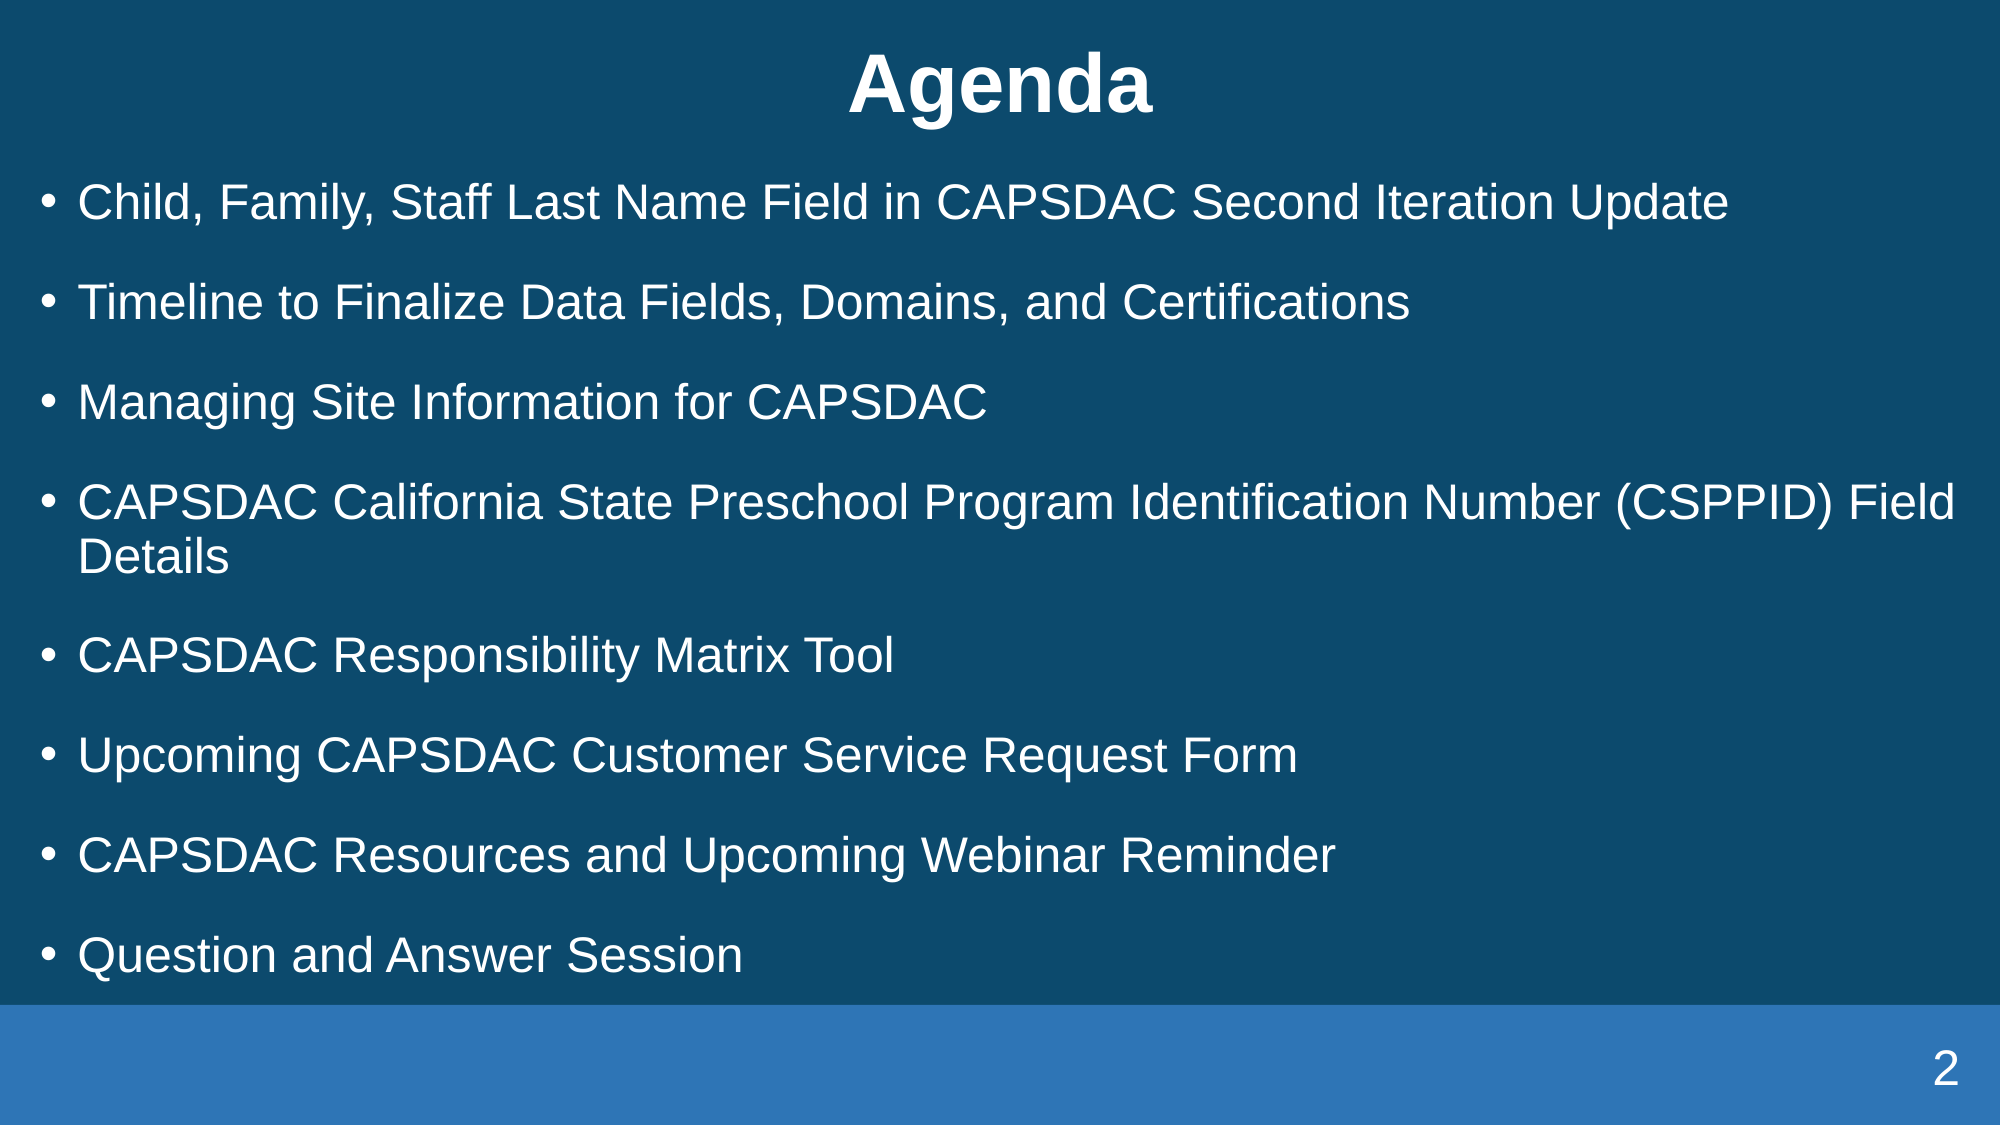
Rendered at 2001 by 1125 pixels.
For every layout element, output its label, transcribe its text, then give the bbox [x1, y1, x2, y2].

list Child, Family, Staff Last Name Field in CAPSDAC Second Iteration Update Timeline to Finalize Data Fields, Domains, and Certifications Managing Site Information for CAPSDAC CAPSDAC California State Preschool Program Identification Number (CSPPID) Field Details CAPSDAC Responsibility Matrix Tool Upcoming CAPSDAC Customer Service Request Form CAPSDAC Resources and Upcoming Webinar Reminder Question and Answer Session [24, 169, 1975, 895]
slide_number 2 [1524, 1035, 1975, 1095]
title Agenda [24, 0, 1975, 169]
